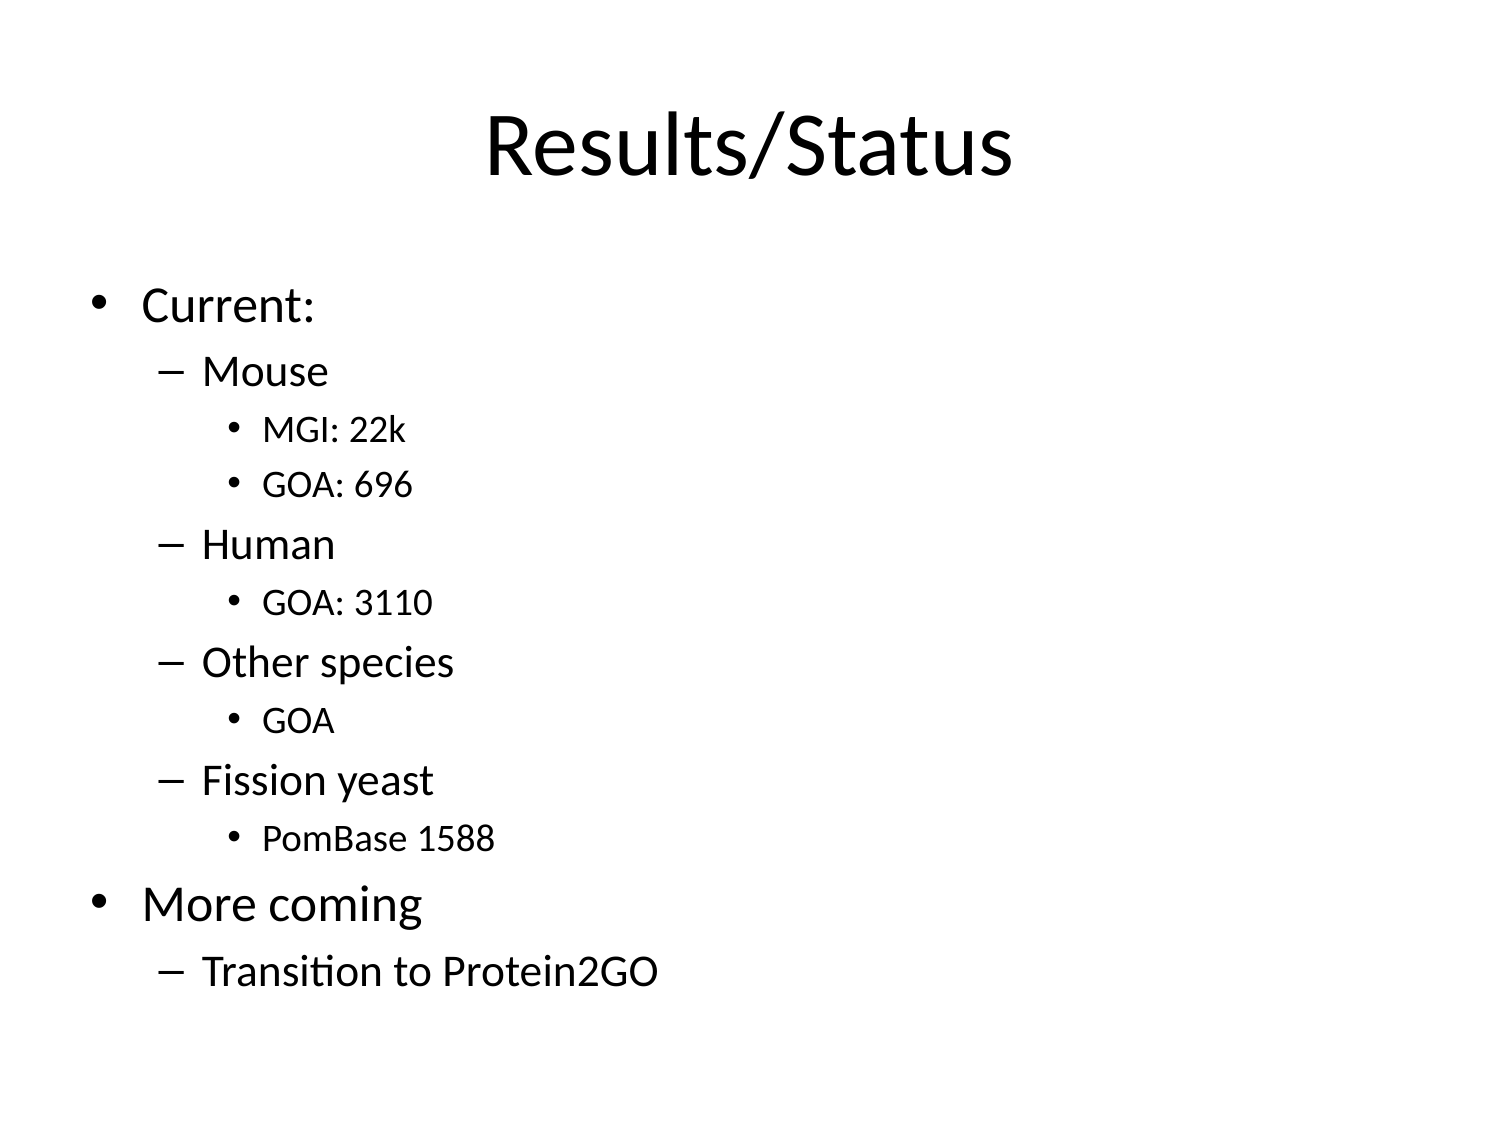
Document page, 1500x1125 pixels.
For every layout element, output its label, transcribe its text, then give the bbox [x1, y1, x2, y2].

list Current: Mouse MGI: 22k GOA: 696 Human GOA: 3110 Other species GOA Fission yeast PomBase 1588 More coming Transition to Protein2GO [75, 262, 1425, 1005]
title Results/Status [75, 45, 1425, 233]
